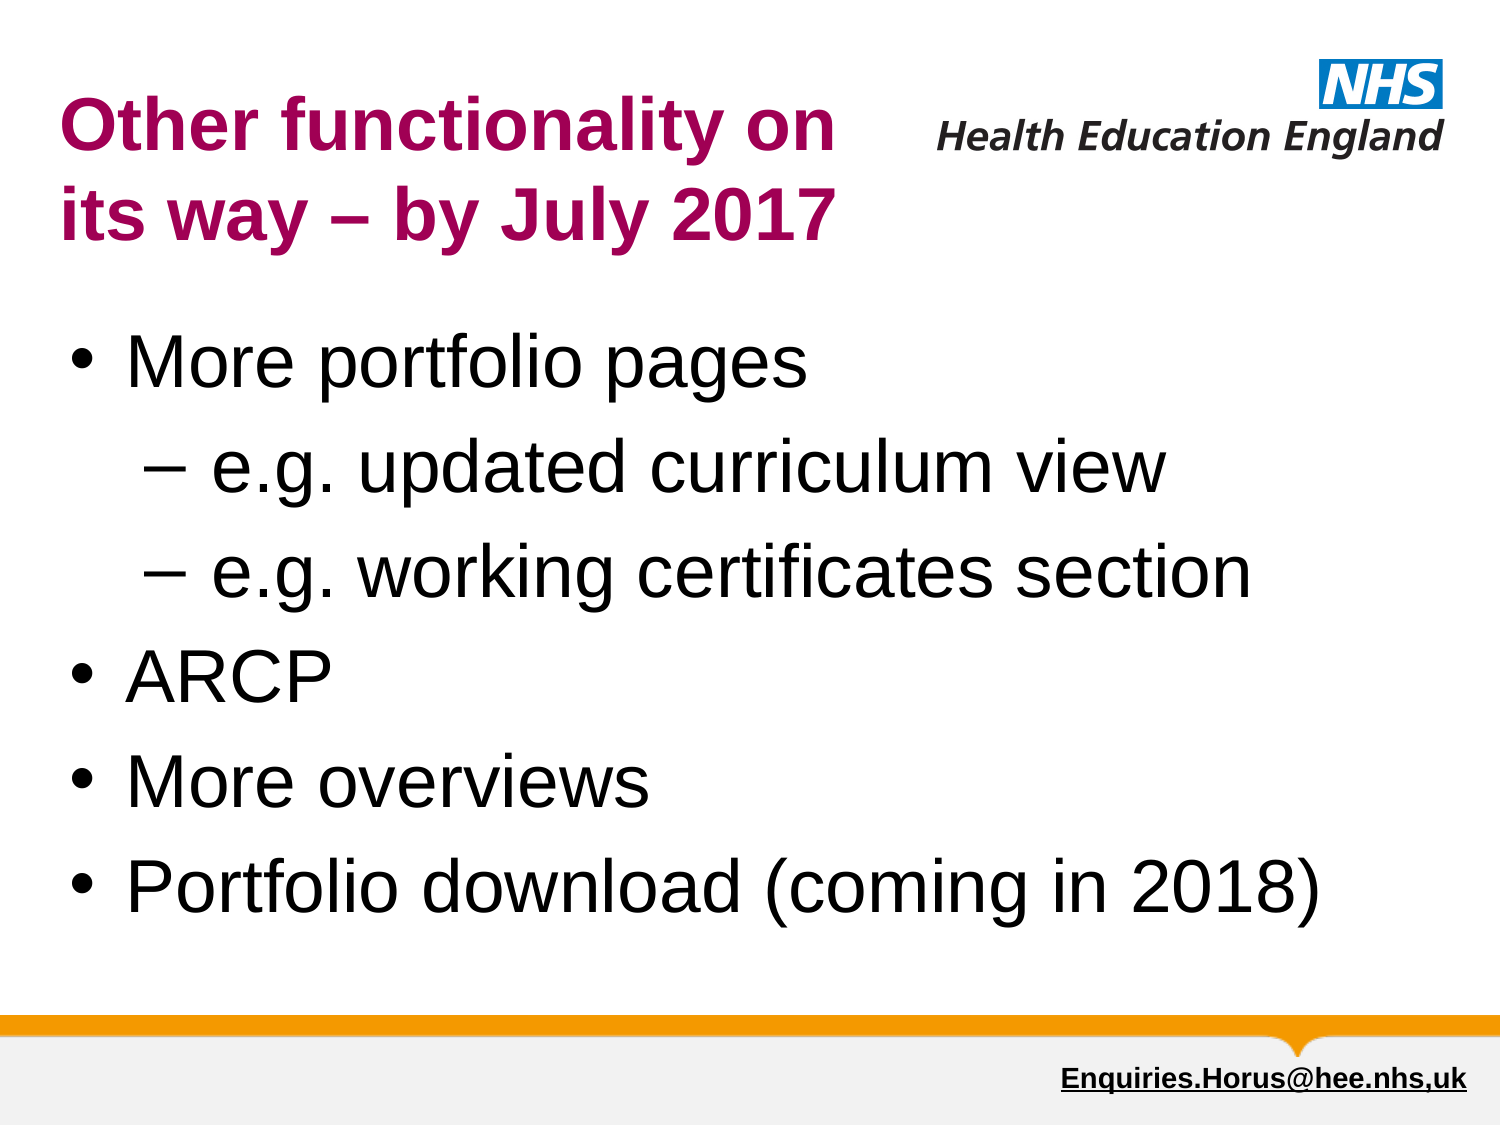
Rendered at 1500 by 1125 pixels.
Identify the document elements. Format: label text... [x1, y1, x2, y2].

text_box Enquiries.Horus@hee.nhs,uk [1045, 1052, 1499, 1102]
text_box More portfolio pages e.g. updated curriculum view e.g. working certificates section ARCP More overviews Portfolio download (coming in 2018) [54, 305, 1450, 833]
picture [936, 59, 1445, 160]
title Other functionality on its way – by July 2017 [44, 68, 879, 260]
